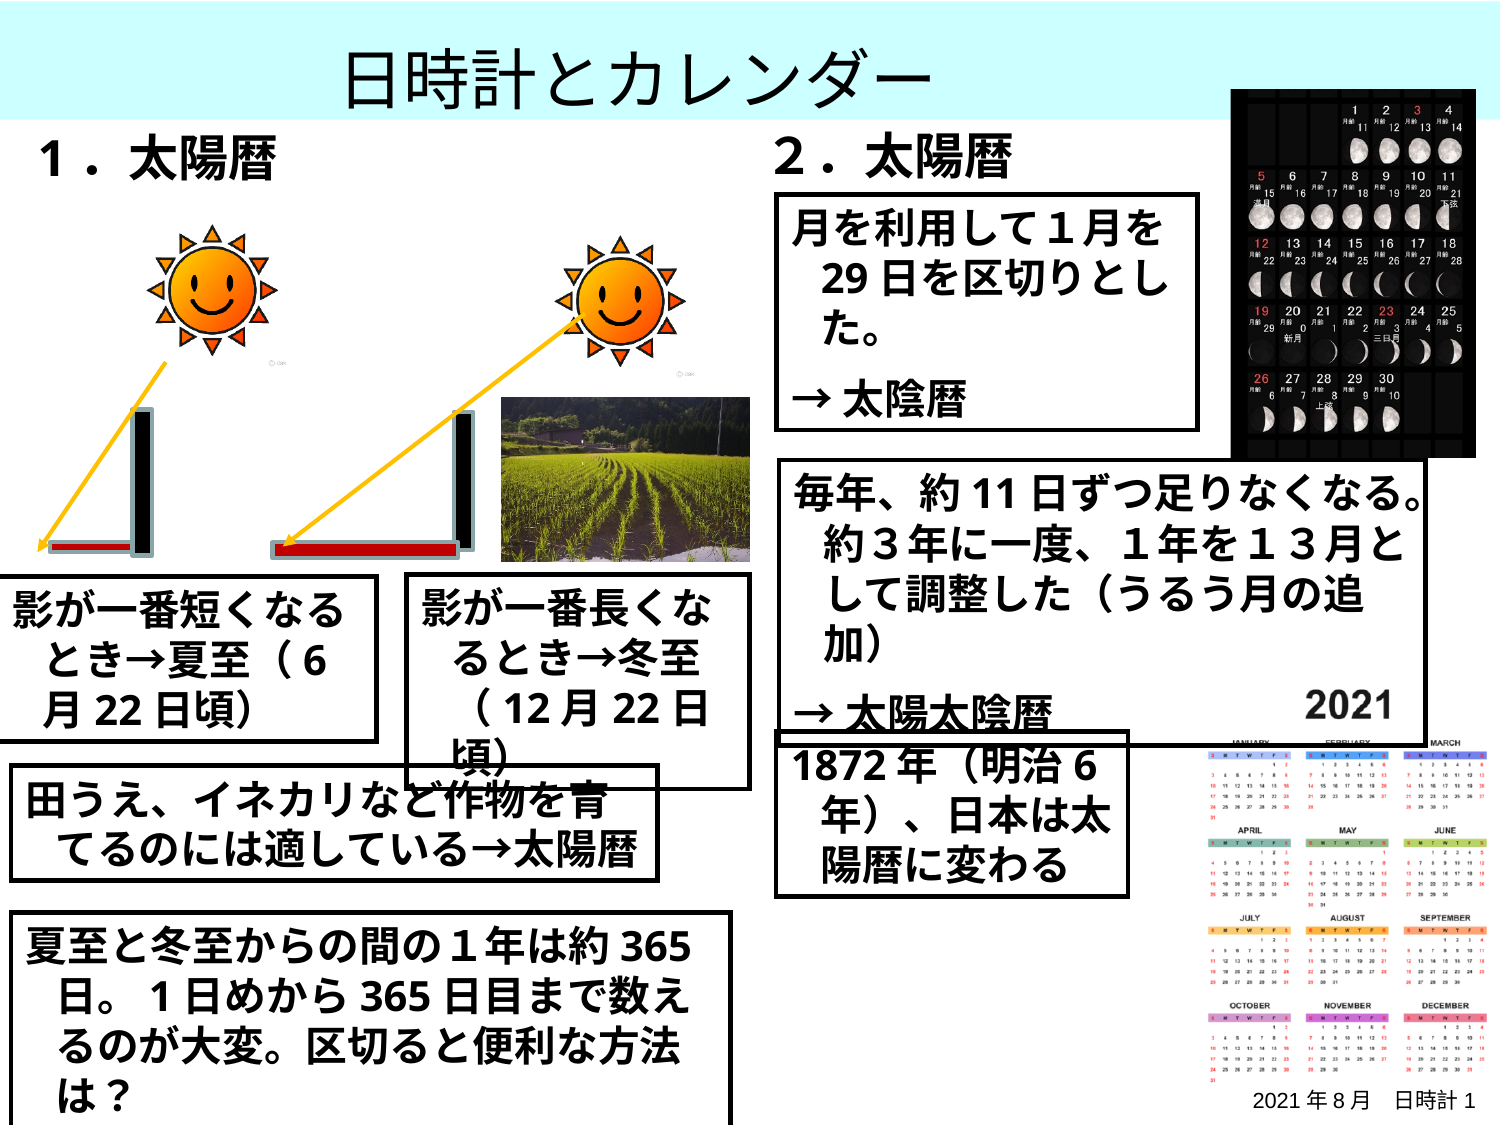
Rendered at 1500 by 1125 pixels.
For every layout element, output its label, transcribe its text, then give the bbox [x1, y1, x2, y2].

text_box 毎年、約11日ずつ足りなくなる。約３年に一度、１年を１３月として調整した（うるう月の追加） →太陽太陰暦 [778, 459, 1426, 746]
picture [537, 218, 703, 384]
text_box 影が一番短くなるとき→夏至（6月22日頃） [0, 576, 377, 742]
title 日時計とカレンダー [0, 18, 1275, 137]
text_box 影が一番長くなるとき→冬至（12月22日頃） [406, 574, 750, 790]
picture [501, 397, 751, 562]
text_box 1．太陽暦 [22, 118, 402, 194]
footer 2021年8月 日時計1 [1224, 1079, 1500, 1112]
text_box [270, 540, 460, 560]
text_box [282, 313, 586, 547]
text_box ２．太陽暦 [750, 117, 1129, 193]
text_box 月を利用して１月を29日を区切りとした。 →太陰暦 [776, 194, 1198, 431]
picture [129, 207, 295, 373]
picture [1230, 89, 1477, 458]
text_box 1872年（明治6年）、日本は太陽暦に変わる [775, 731, 1128, 897]
text_box 田うえ、イネカリなど作物を育てるのには適している→太陽暦 [10, 765, 658, 881]
picture [1203, 679, 1491, 1087]
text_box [37, 361, 166, 553]
text_box 夏至と冬至からの間の１年は約365日。1日めから365日目まで数えるのが大変。区切ると便利な方法は？ [10, 912, 731, 1125]
